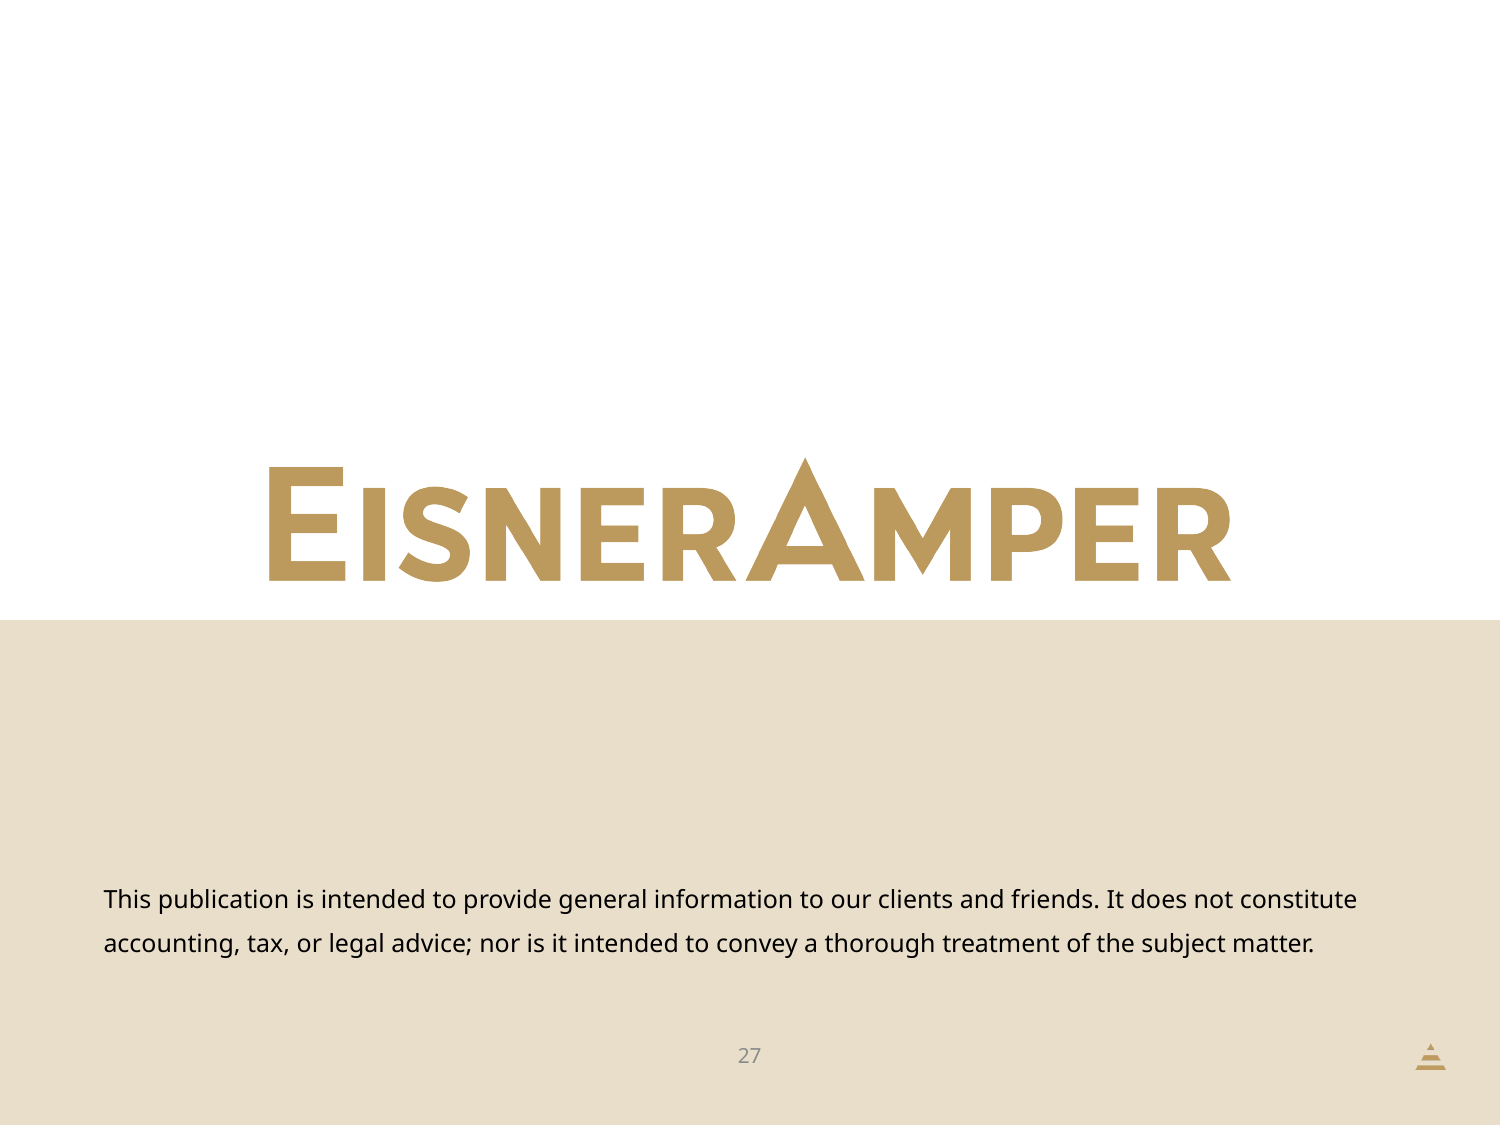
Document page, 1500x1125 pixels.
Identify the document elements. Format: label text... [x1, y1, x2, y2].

picture [1415, 1043, 1446, 1070]
slide_number 27 [581, 1026, 919, 1086]
text_box This publication is intended to provide general information to our clients and friends. It does not constitute accounting, tax, or legal advice; nor is it intended to convey a thorough treatment of the subject matter. [88, 809, 1411, 990]
picture [269, 457, 1231, 582]
